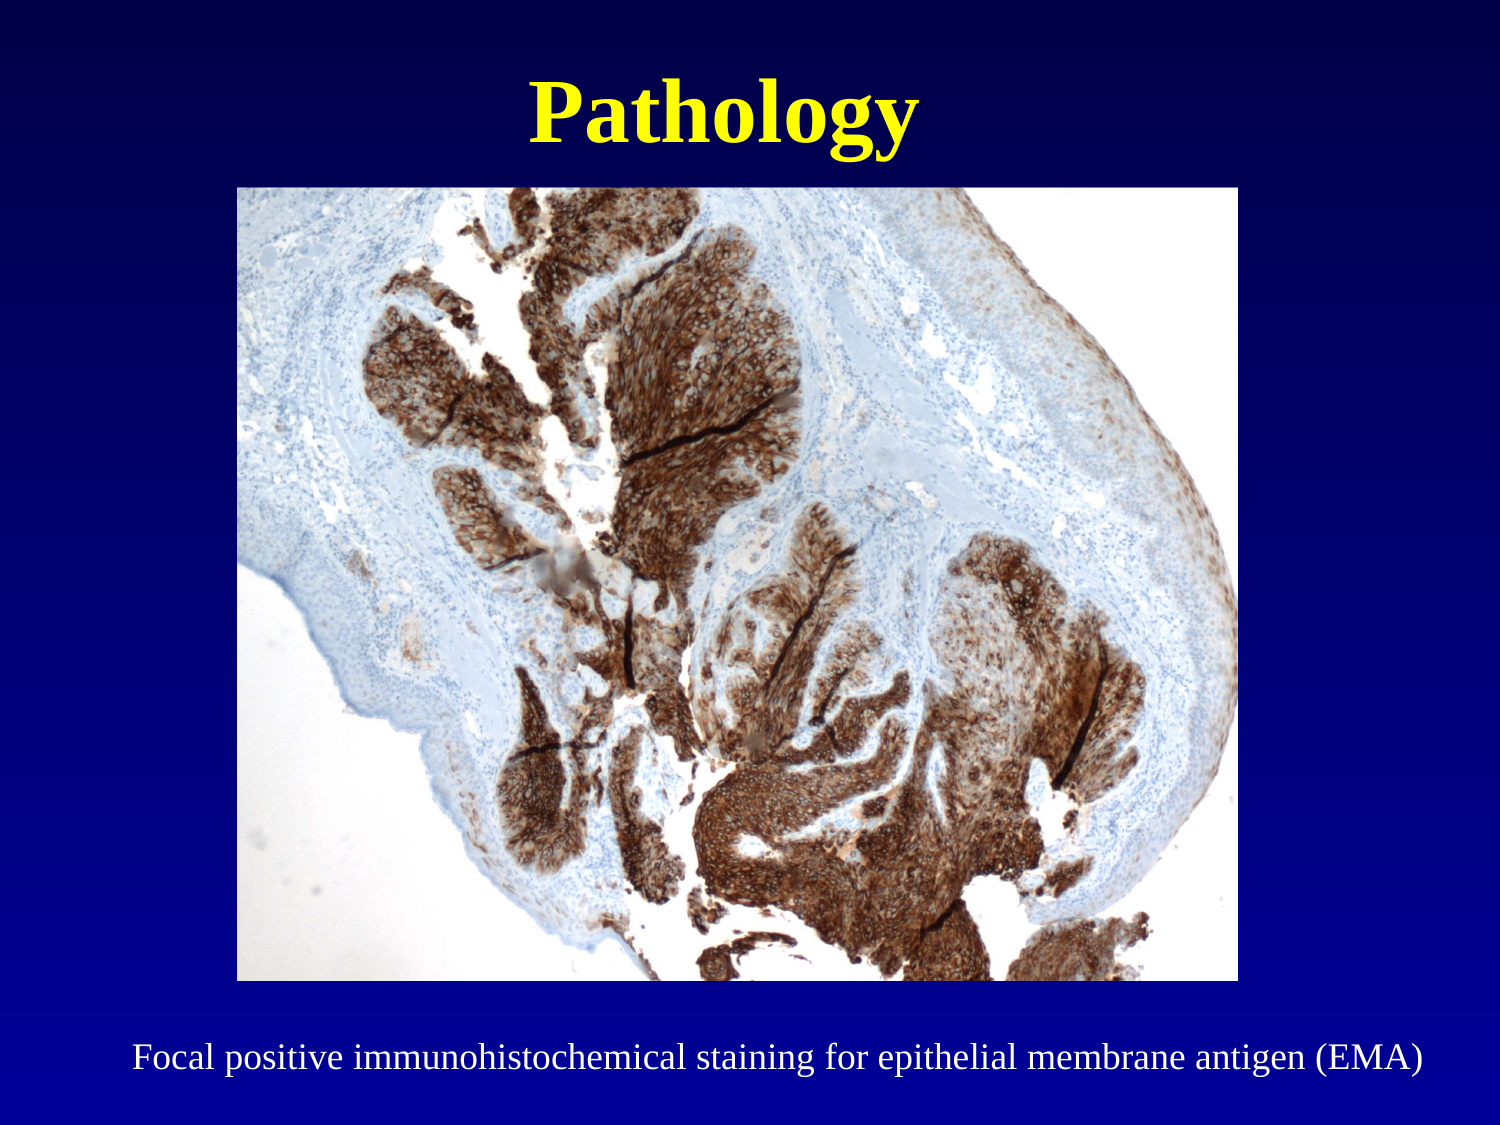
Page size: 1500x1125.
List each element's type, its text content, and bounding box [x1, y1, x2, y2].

text_box Focal positive immunohistochemical staining for epithelial membrane antigen (EMA) [117, 1024, 1441, 1085]
picture [237, 187, 1238, 981]
title Pathology [87, 12, 1363, 201]
